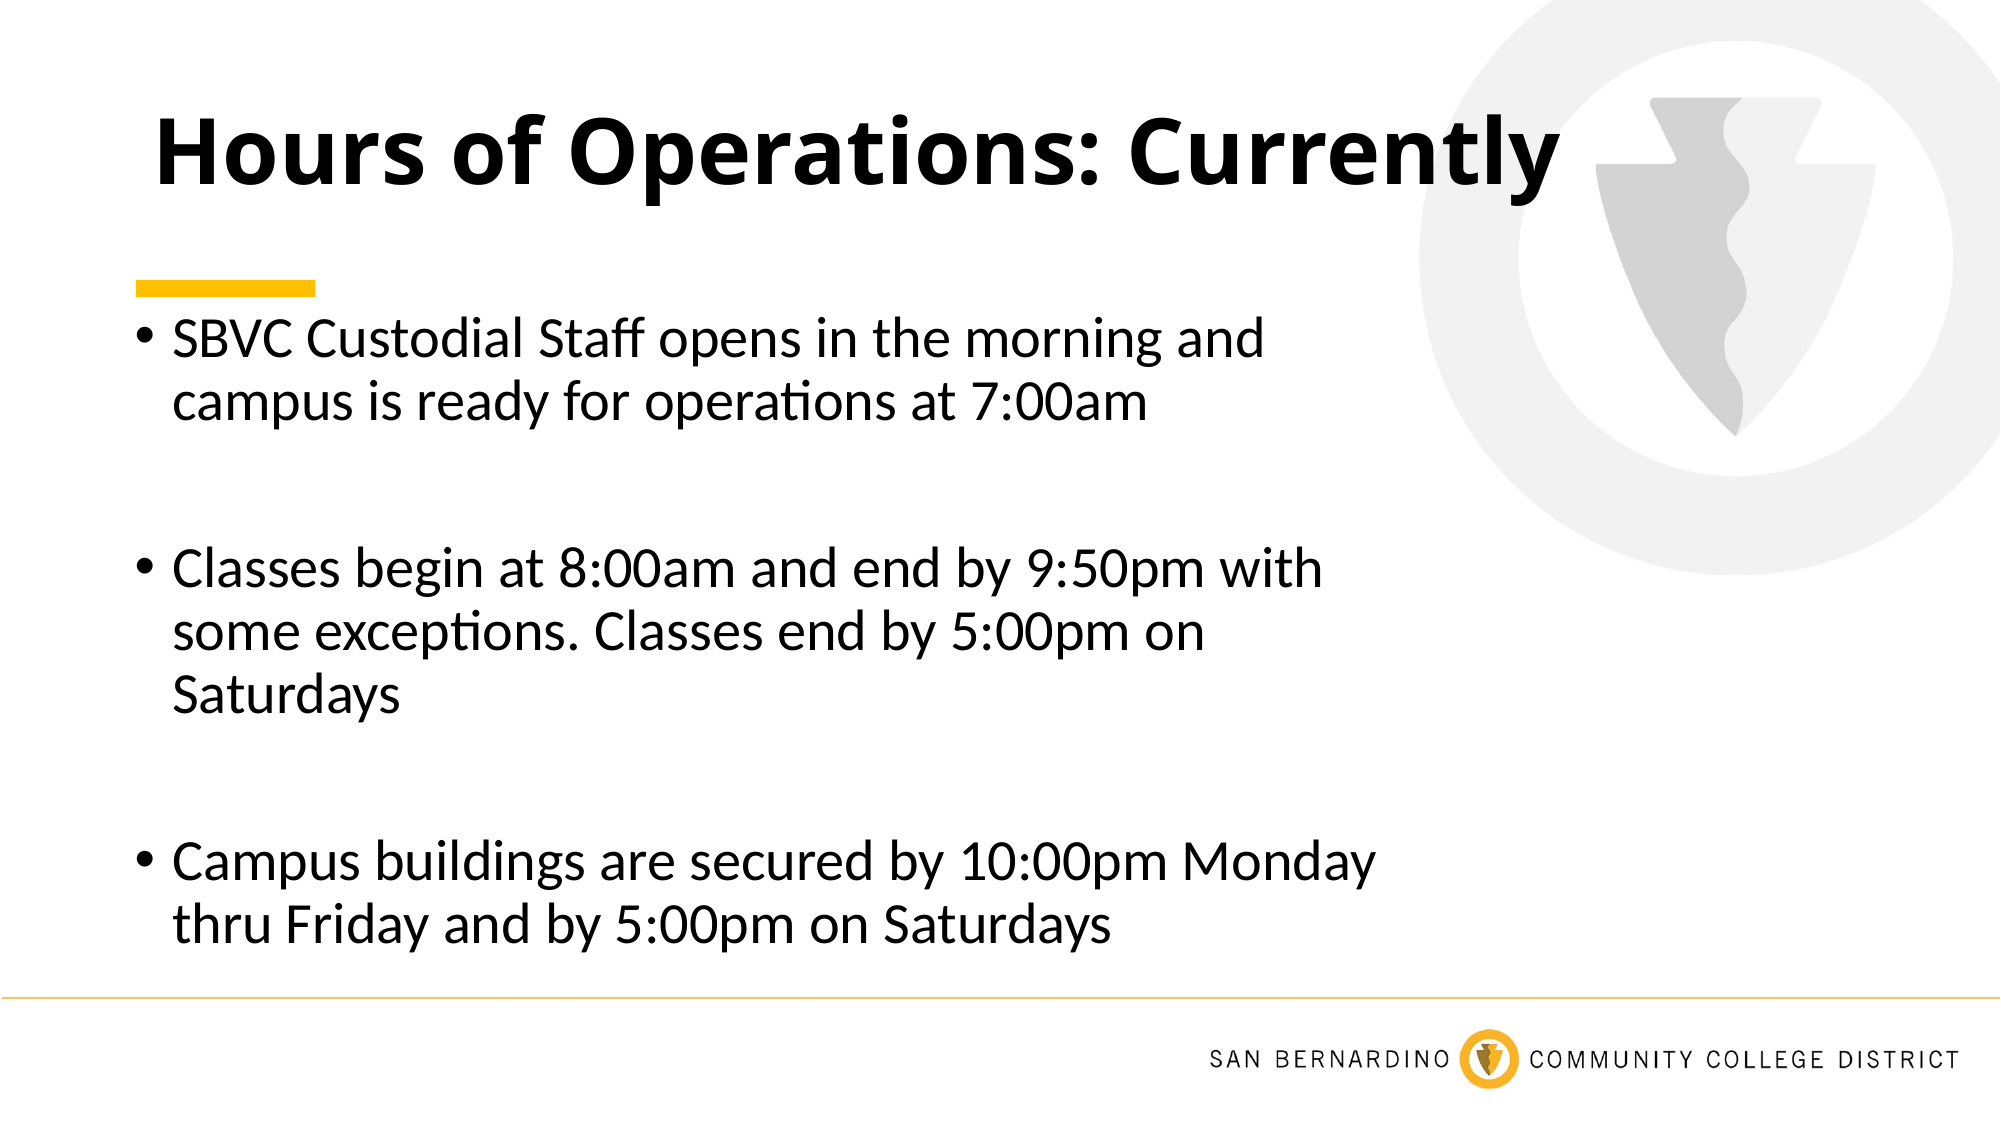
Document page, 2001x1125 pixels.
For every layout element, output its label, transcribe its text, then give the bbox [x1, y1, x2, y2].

title Hours of Operations: Currently [137, 37, 1863, 258]
list SBVC Custodial Staff opens in the morning and campus is ready for operations at 7:00am Classes begin at 8:00am and end by 9:50pm with some exceptions. Classes end by 5:00pm on Saturdays Campus buildings are secured by 10:00pm Monday thru Friday and by 5:00pm on Saturdays [119, 299, 1438, 1014]
picture [2, 0, 2000, 1125]
